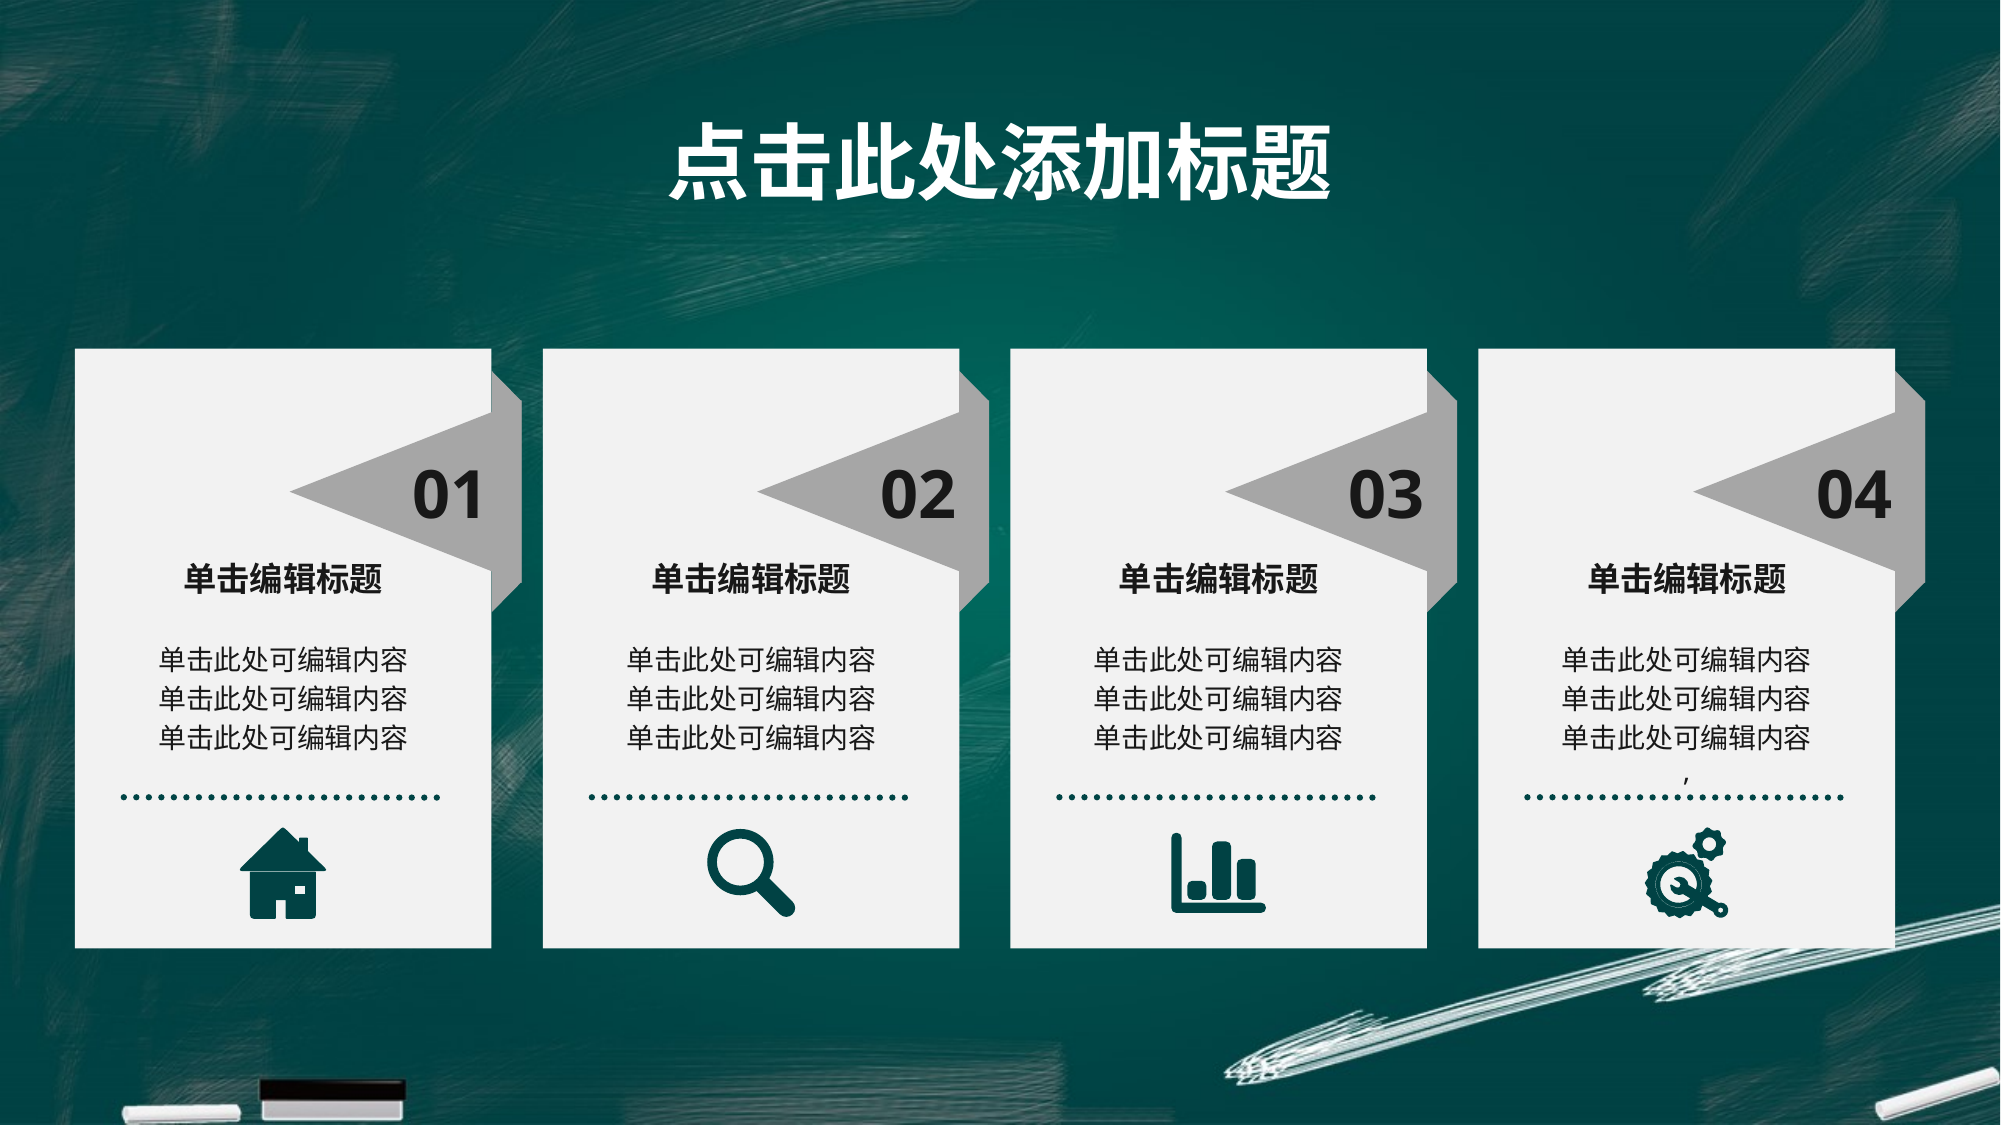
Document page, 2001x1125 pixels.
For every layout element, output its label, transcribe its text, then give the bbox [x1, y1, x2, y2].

text_box 单击编辑标题 单击此处可编辑内容 单击此处可编辑内容 单击此处可编辑内容 [1023, 551, 1414, 795]
text_box [240, 828, 326, 871]
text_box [757, 370, 990, 613]
text_box [1645, 851, 1728, 918]
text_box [1225, 370, 1458, 613]
text_box [542, 348, 961, 950]
text_box [1172, 833, 1266, 913]
text_box [250, 872, 316, 919]
text_box 点击此处添加标题 [493, 106, 1507, 215]
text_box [289, 370, 522, 613]
picture [0, 0, 2001, 1125]
text_box [74, 348, 492, 950]
text_box [1009, 348, 1428, 950]
text_box [708, 829, 795, 917]
text_box 单击编辑标题 单击此处可编辑内容 单击此处可编辑内容 单击此处可编辑内容 , [1491, 551, 1882, 795]
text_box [1693, 370, 1926, 613]
text_box 单击编辑标题 单击此处可编辑内容 单击此处可编辑内容 单击此处可编辑内容 [88, 551, 479, 795]
text_box [1477, 348, 1896, 950]
text_box [1693, 828, 1726, 861]
text_box 单击编辑标题 单击此处可编辑内容 单击此处可编辑内容 单击此处可编辑内容 [556, 551, 947, 795]
